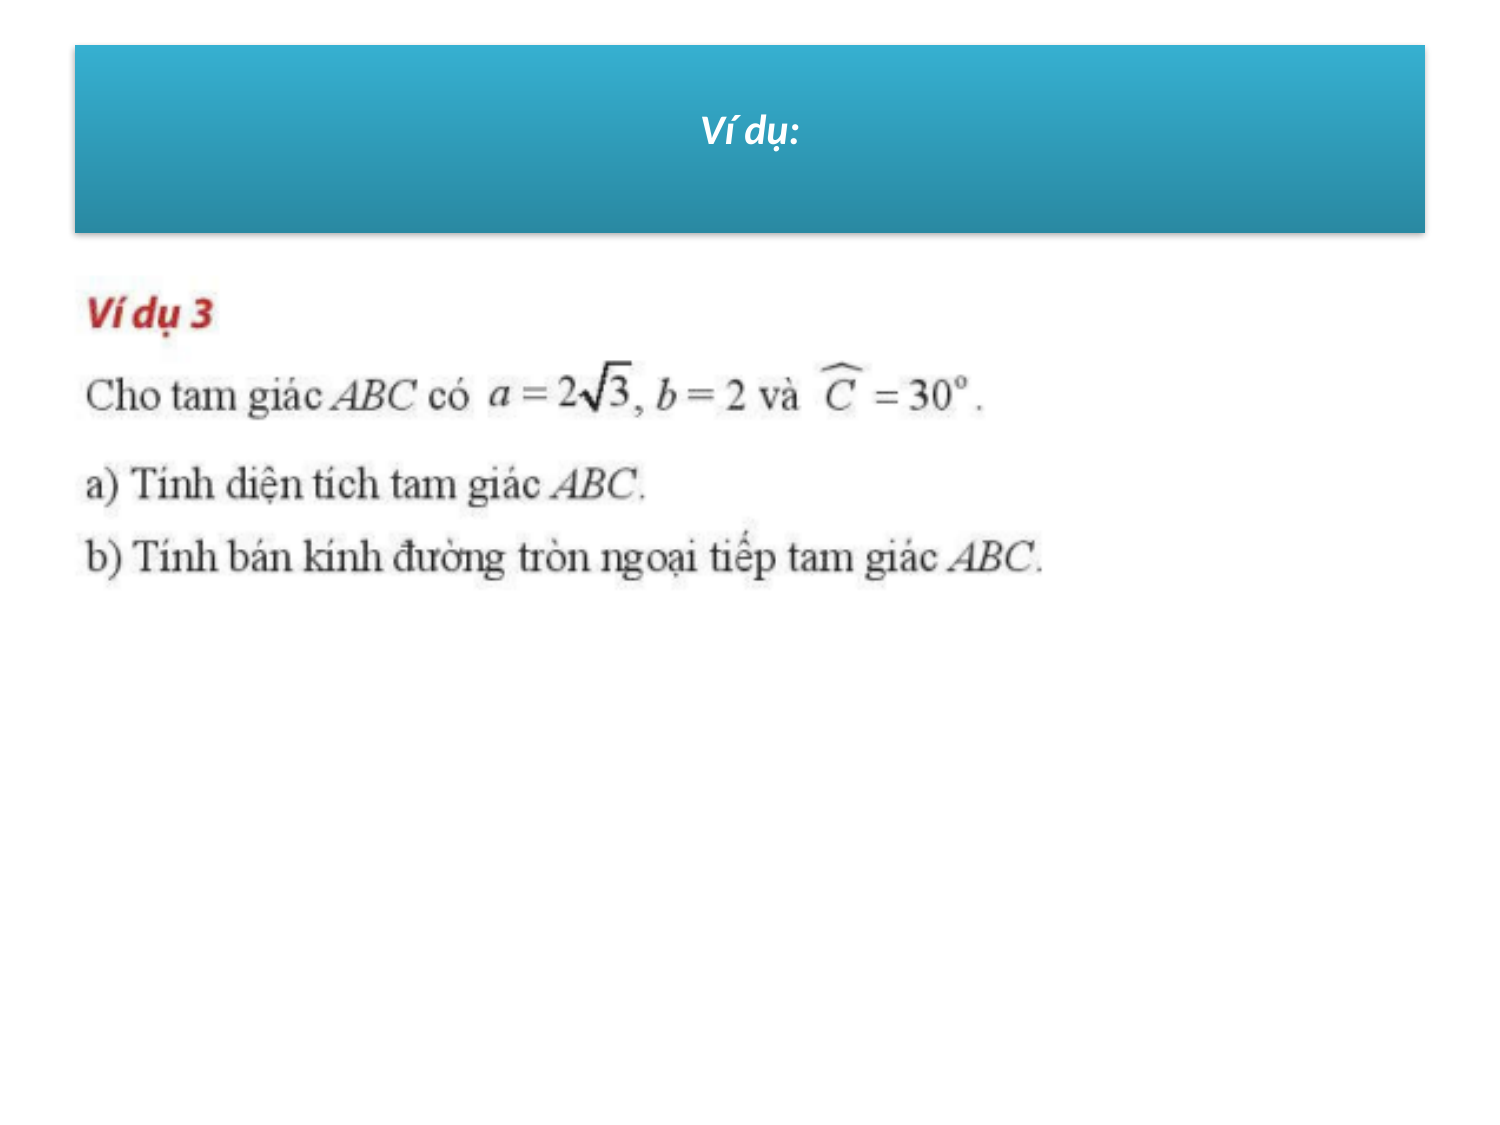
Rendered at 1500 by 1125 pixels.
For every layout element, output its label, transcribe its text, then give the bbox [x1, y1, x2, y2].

picture [47, 274, 1372, 601]
title Ví dụ: [75, 45, 1425, 233]
